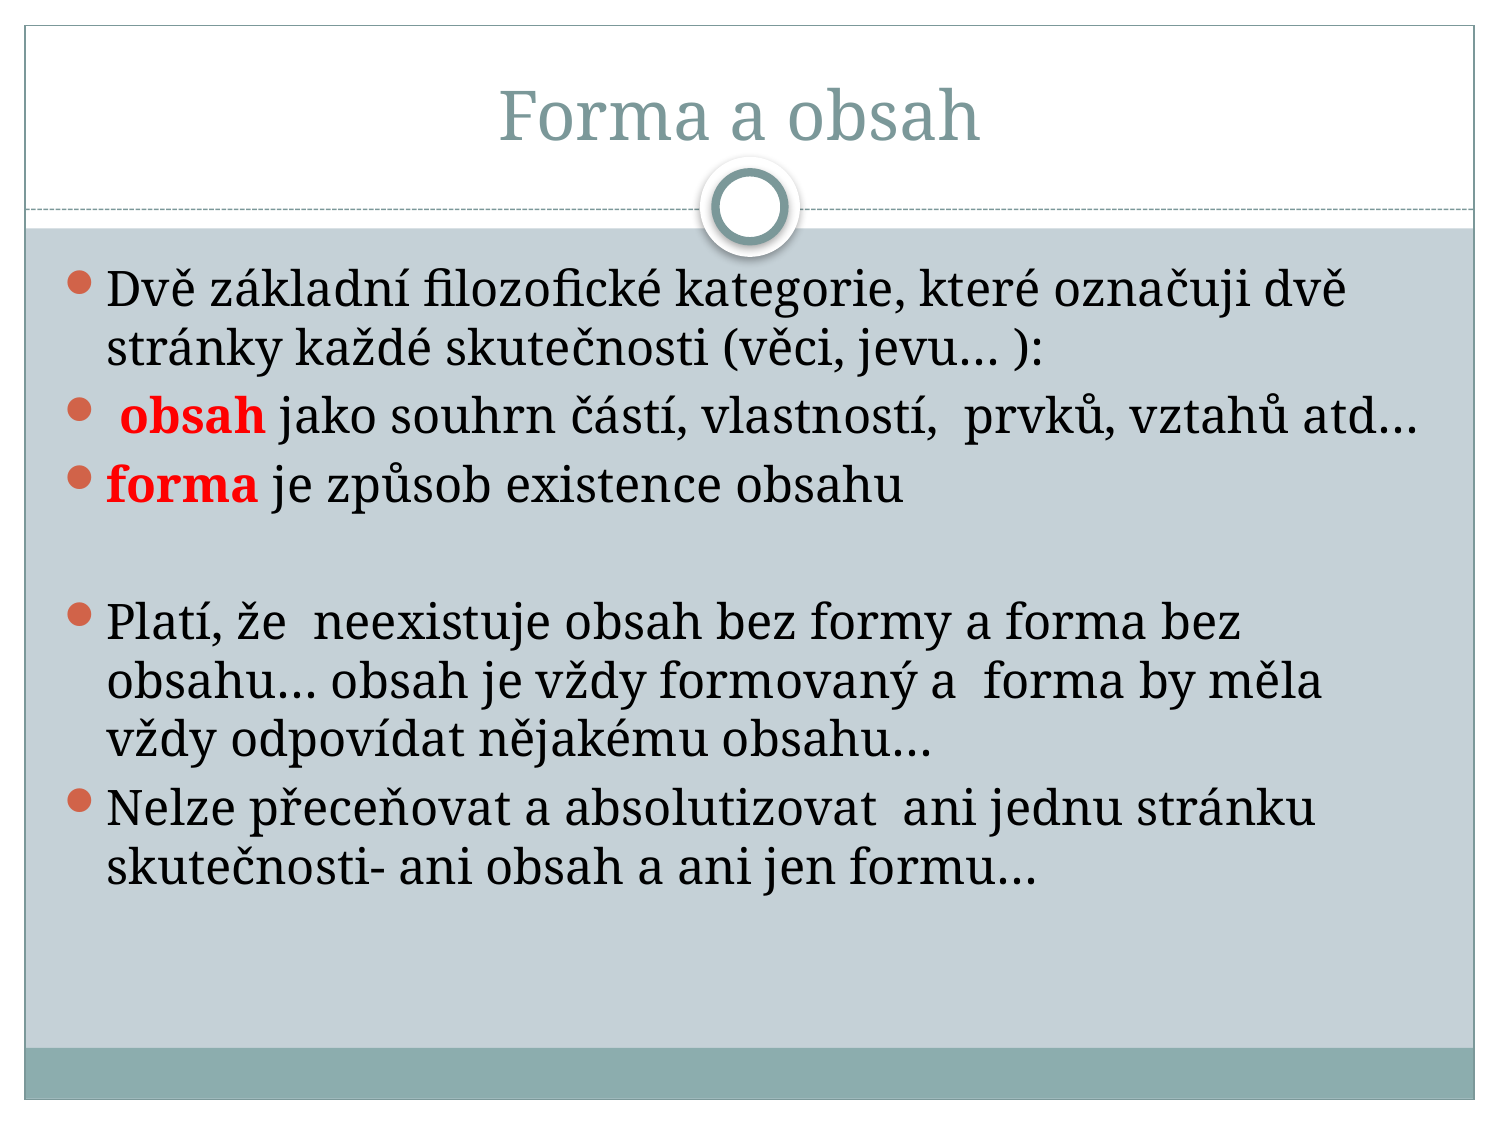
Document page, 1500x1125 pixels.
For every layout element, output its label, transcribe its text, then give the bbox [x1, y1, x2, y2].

title Forma a obsah [49, 37, 1450, 162]
list Dvě základní filozofické kategorie, které označuji dvě stránky každé skutečnosti (věci, jevu… ): obsah jako souhrn částí, vlastností, prvků, vztahů atd… forma je způsob existence obsahu Platí, že neexistuje obsah bez formy a forma bez obsahu… obsah je vždy formovaný a forma by měla vždy odpovídat nějakému obsahu… Nelze přeceňovat a absolutizovat ani jednu stránku skutečnosti- ani obsah a ani jen formu… [49, 250, 1445, 1001]
